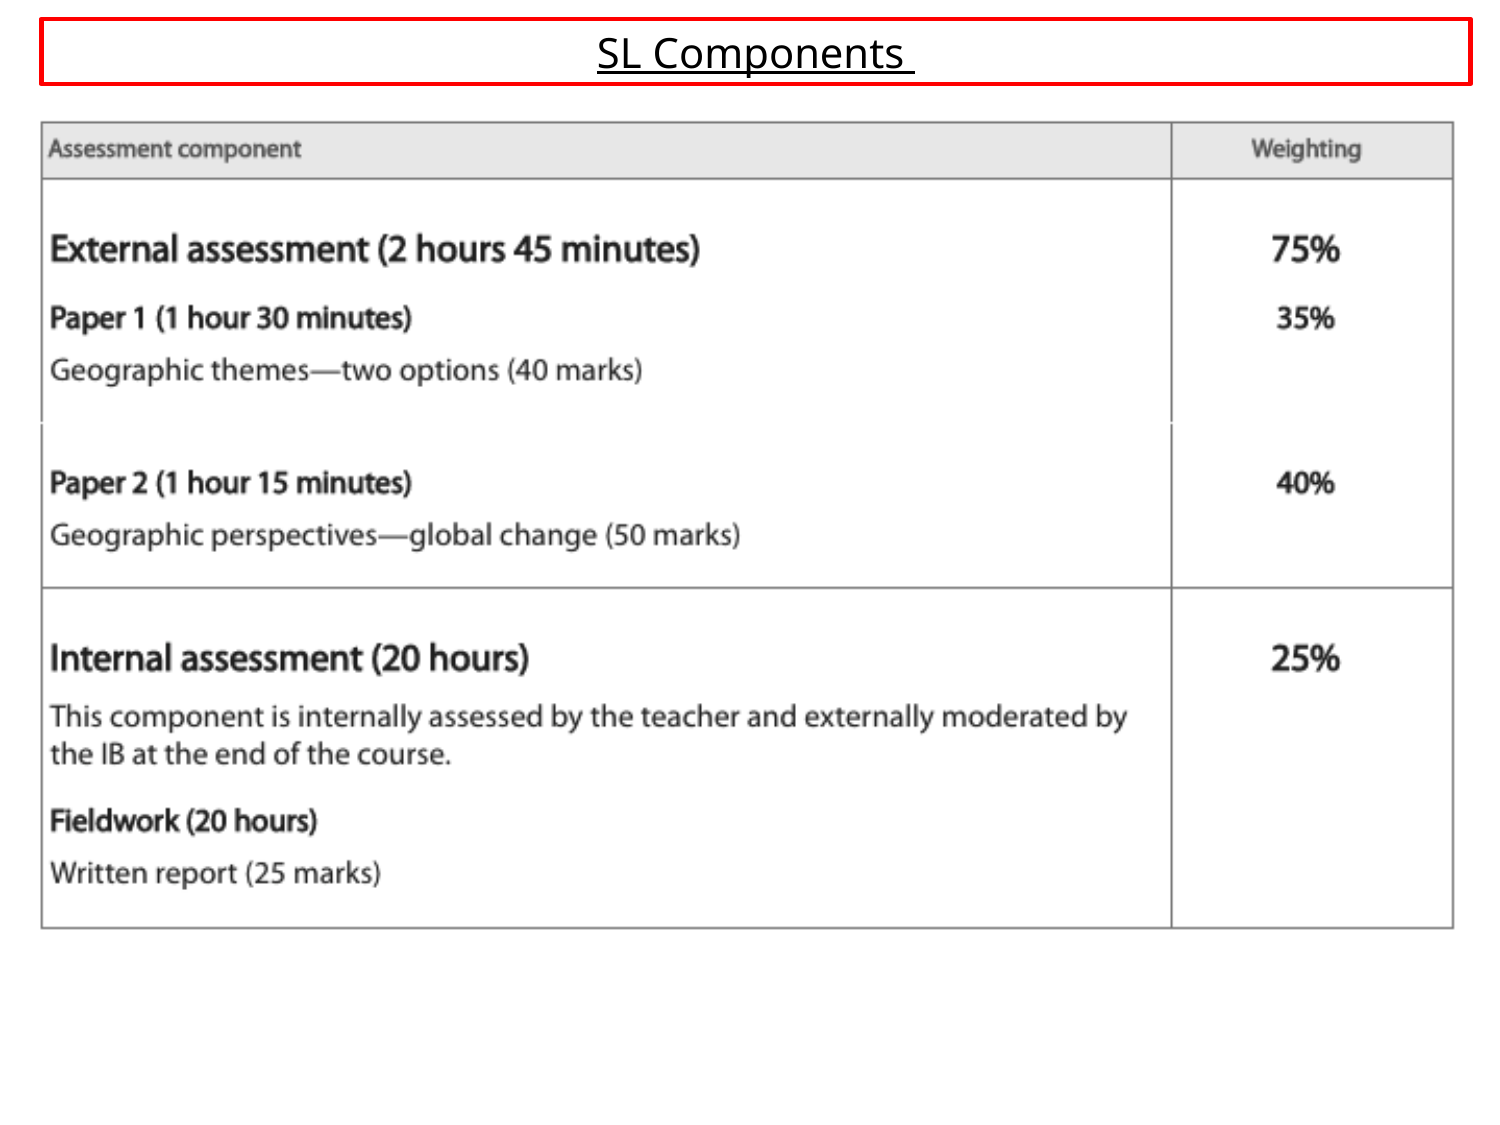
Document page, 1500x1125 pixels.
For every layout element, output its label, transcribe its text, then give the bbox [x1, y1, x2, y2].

picture [35, 101, 1465, 938]
text_box SL Components [41, 19, 1471, 84]
